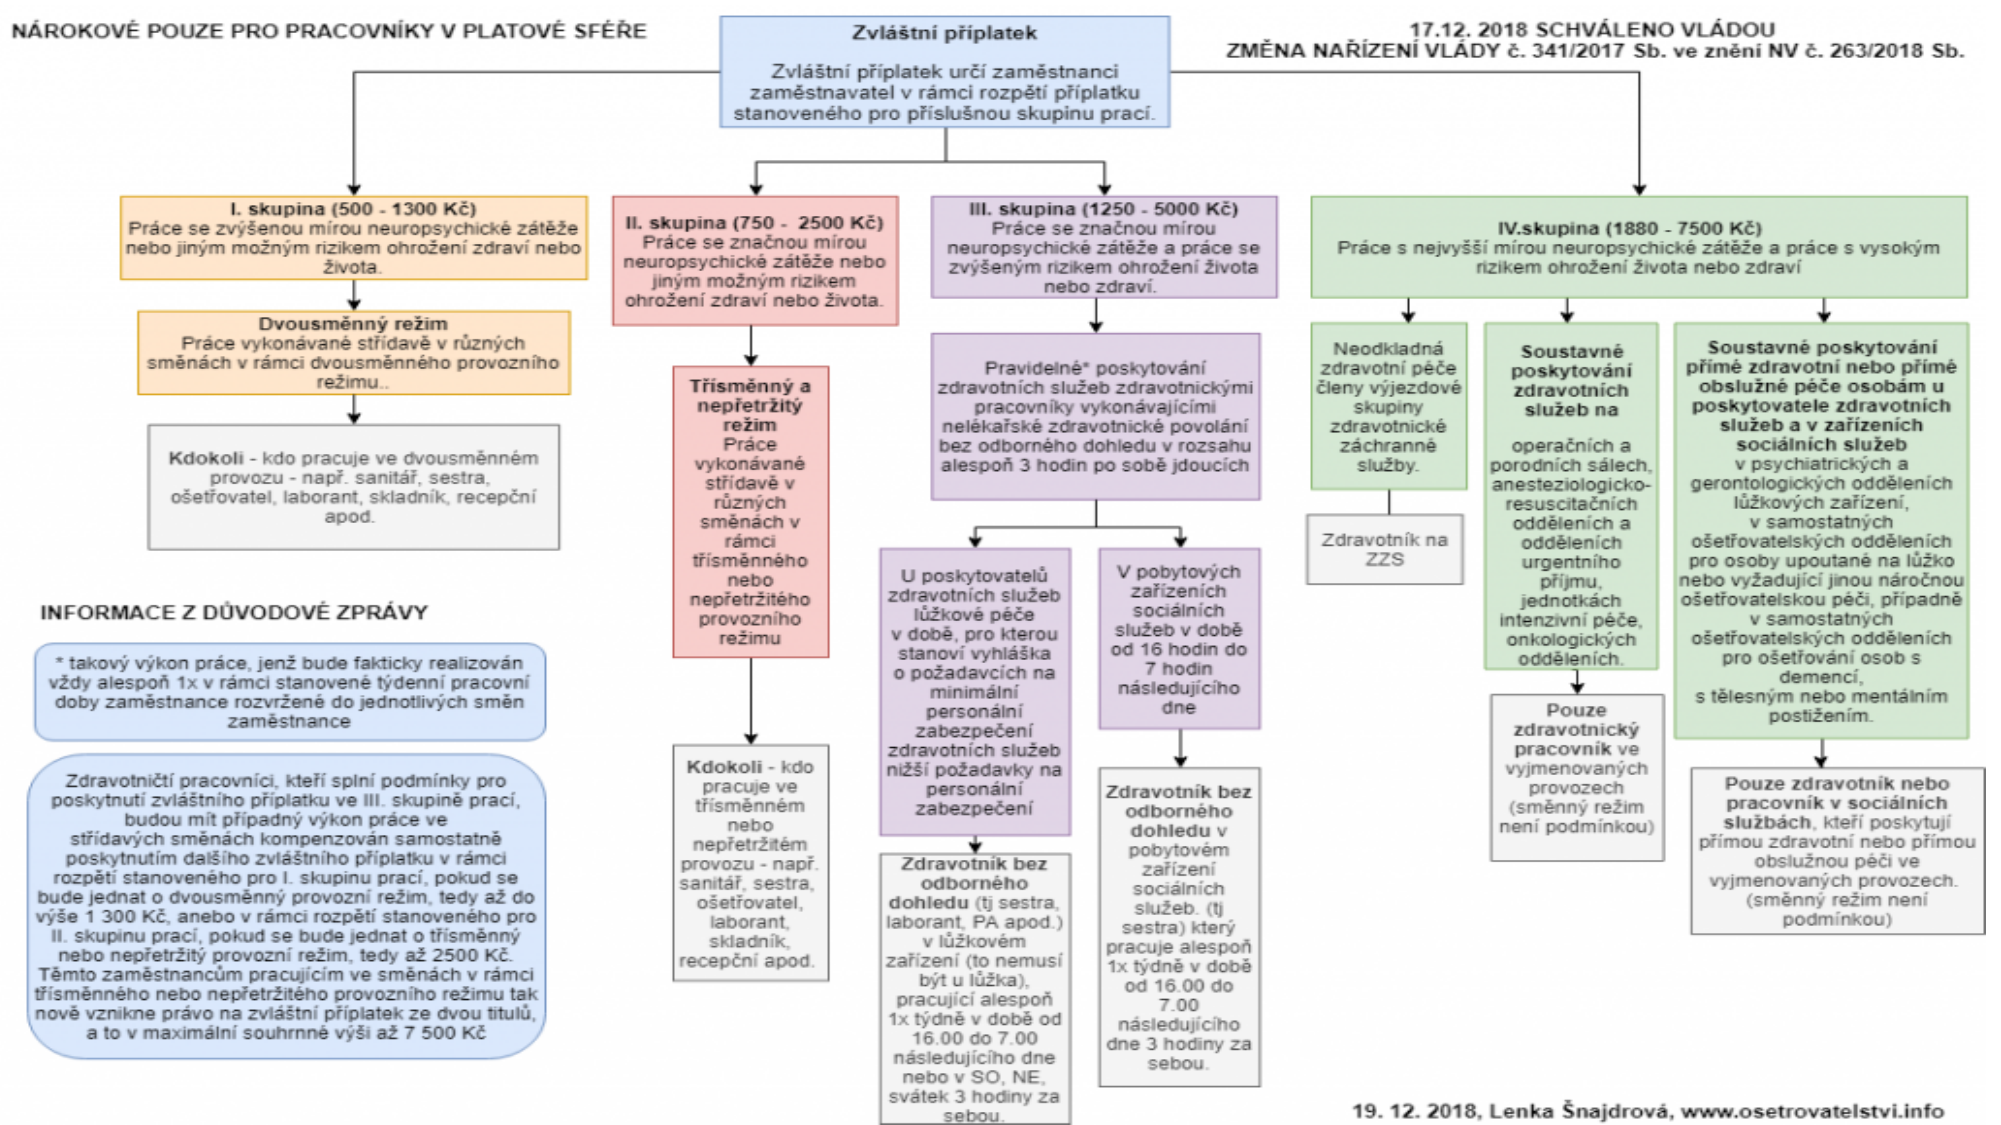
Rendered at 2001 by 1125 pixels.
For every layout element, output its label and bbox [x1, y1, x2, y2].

list [0, 5, 1986, 1125]
